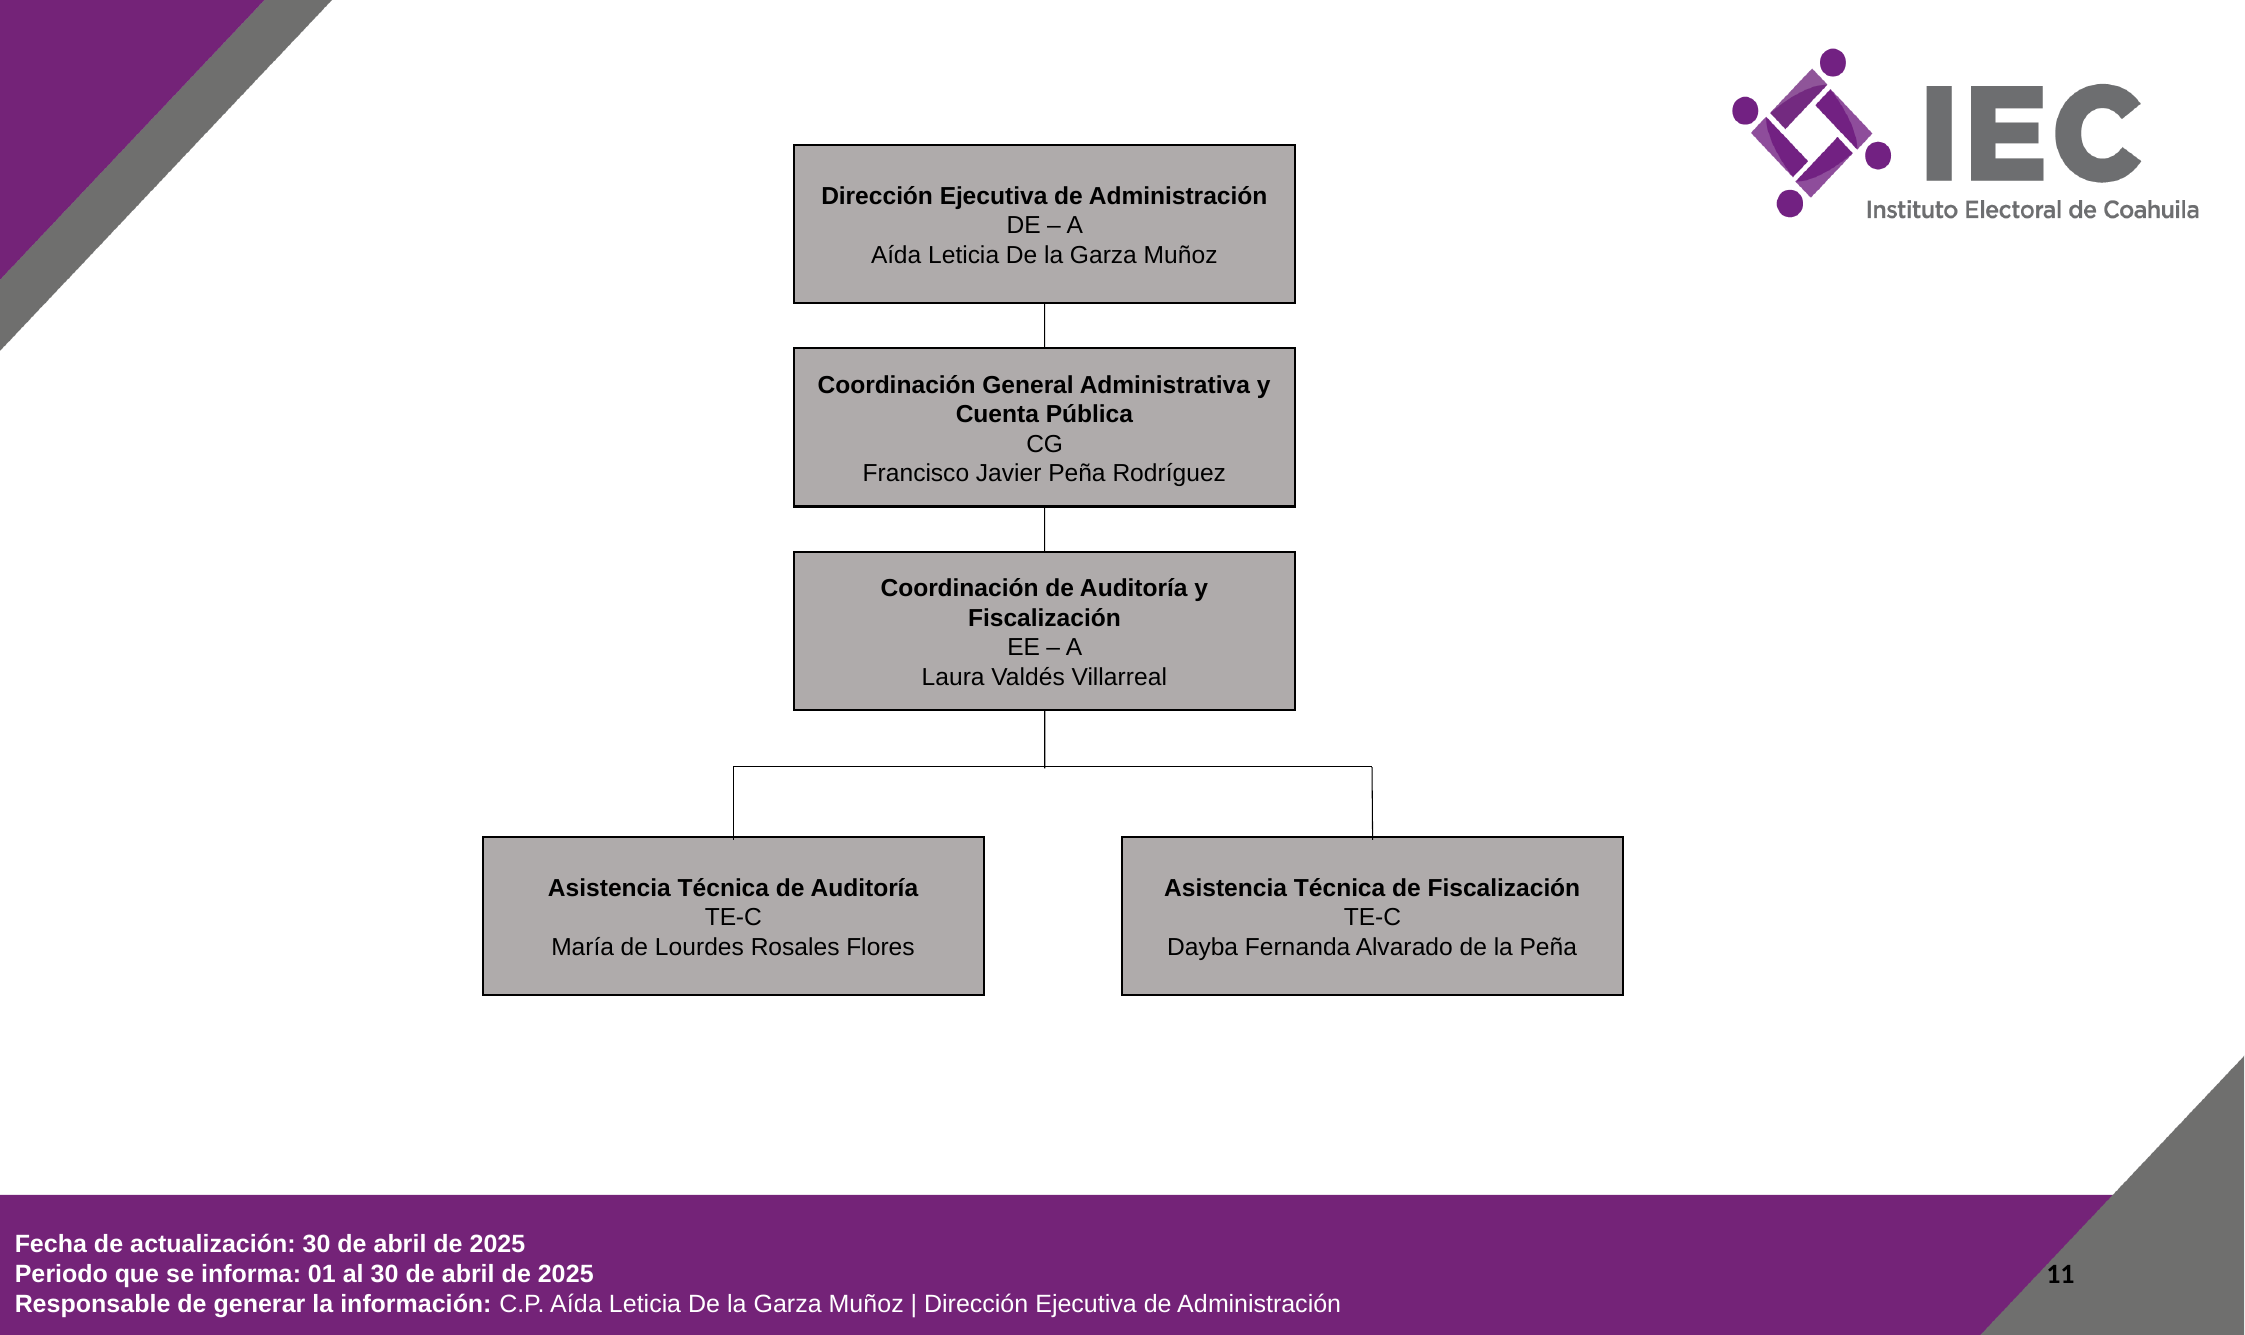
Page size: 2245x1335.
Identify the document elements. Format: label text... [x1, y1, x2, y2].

text_box Coordinación General Administrativa y Cuenta Pública CG Francisco Javier Peña Rodríguez [1045, 347, 1296, 508]
text_box Dirección Ejecutiva de Administración DE – A Aída Leticia De la Garza Muñoz [793, 144, 1296, 304]
text_box Asistencia Técnica de Fiscalización TE-C Dayba Fernanda Alvarado de la Peña [1121, 836, 1624, 996]
text_box Fecha de actualización: 30 de abril de 2025 Periodo que se informa: 01 al 30 de abril de 2025 Responsable de generar la información: C.P. Aída Leticia De la Garza Muñoz | Dirección Ejecutiva de Administración [0, 1220, 1734, 1326]
text_box Coordinación General Administrativa y Cuenta Pública CG Francisco Javier Peña Rodríguez [793, 347, 1044, 508]
text_box Asistencia Técnica de Auditoría TE-C María de Lourdes Rosales Flores [482, 836, 985, 996]
text_box Coordinación de Auditoría y Fiscalización EE – A Laura Valdés Villarreal [1045, 551, 1296, 711]
slide_number 11 [1734, 1237, 2090, 1309]
text_box Coordinación de Auditoría y Fiscalización EE – A Laura Valdés Villarreal [793, 551, 1044, 711]
picture [0, 0, 2245, 1335]
